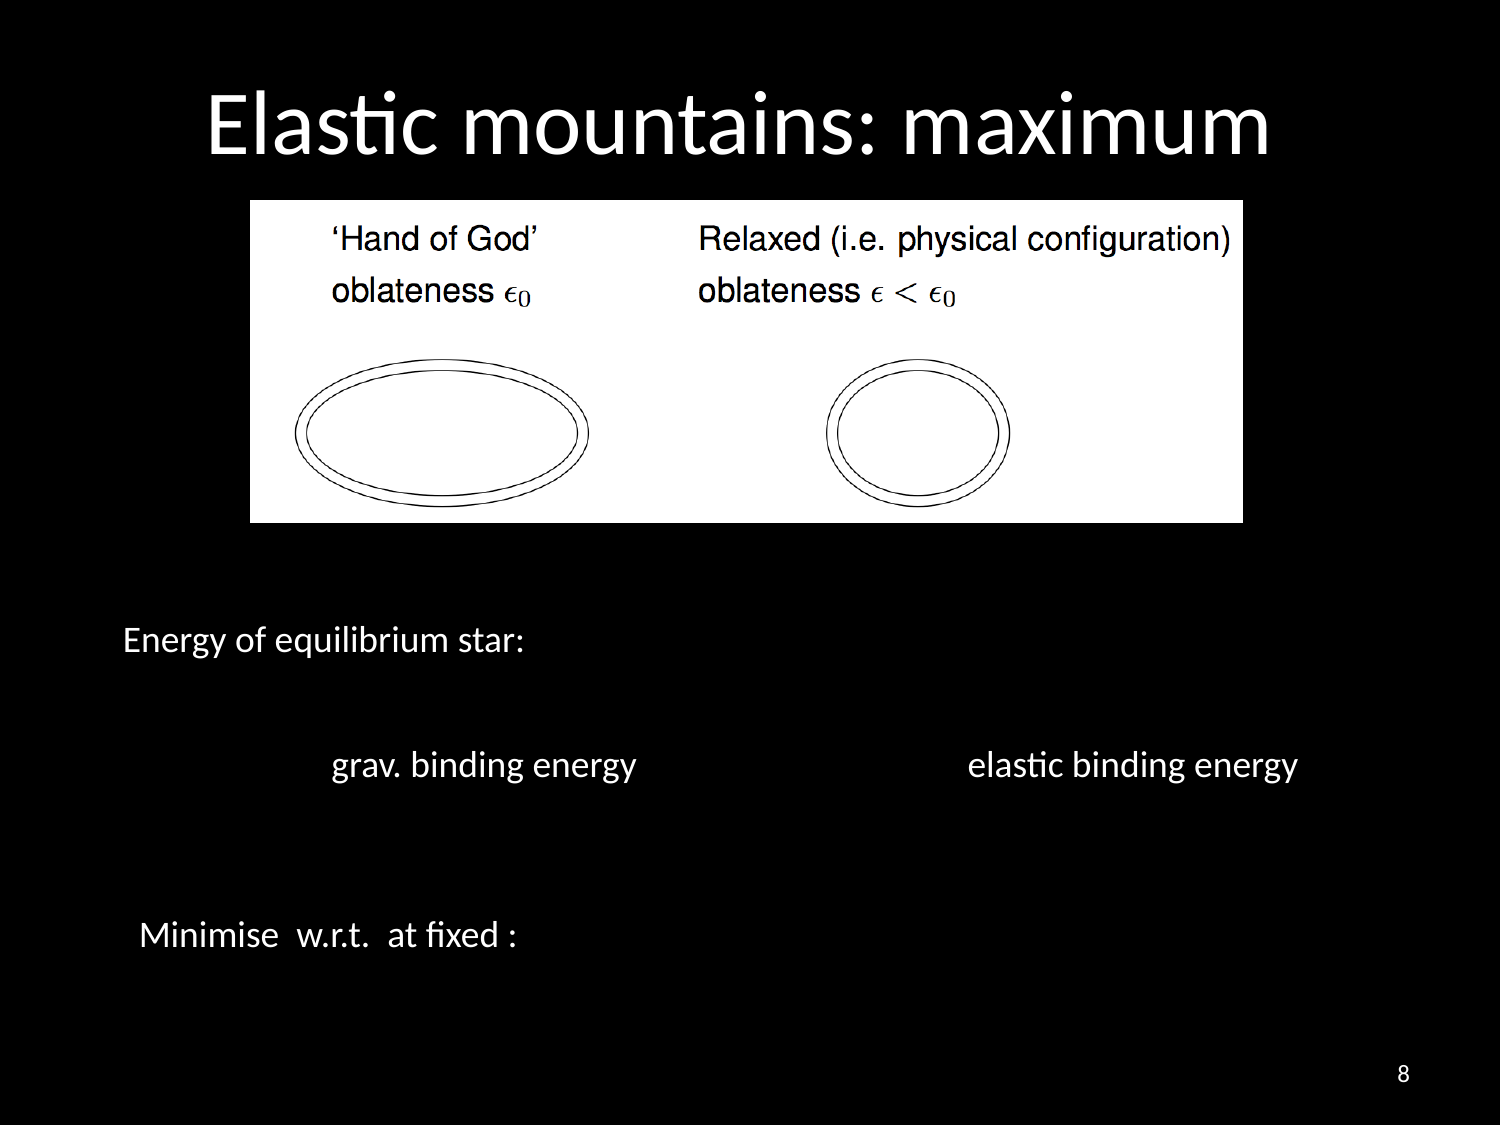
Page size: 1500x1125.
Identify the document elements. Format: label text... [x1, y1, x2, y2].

slide_number 8 [1074, 1042, 1425, 1103]
picture [250, 199, 1244, 523]
title Elastic mountains: maximum [75, 24, 1425, 212]
